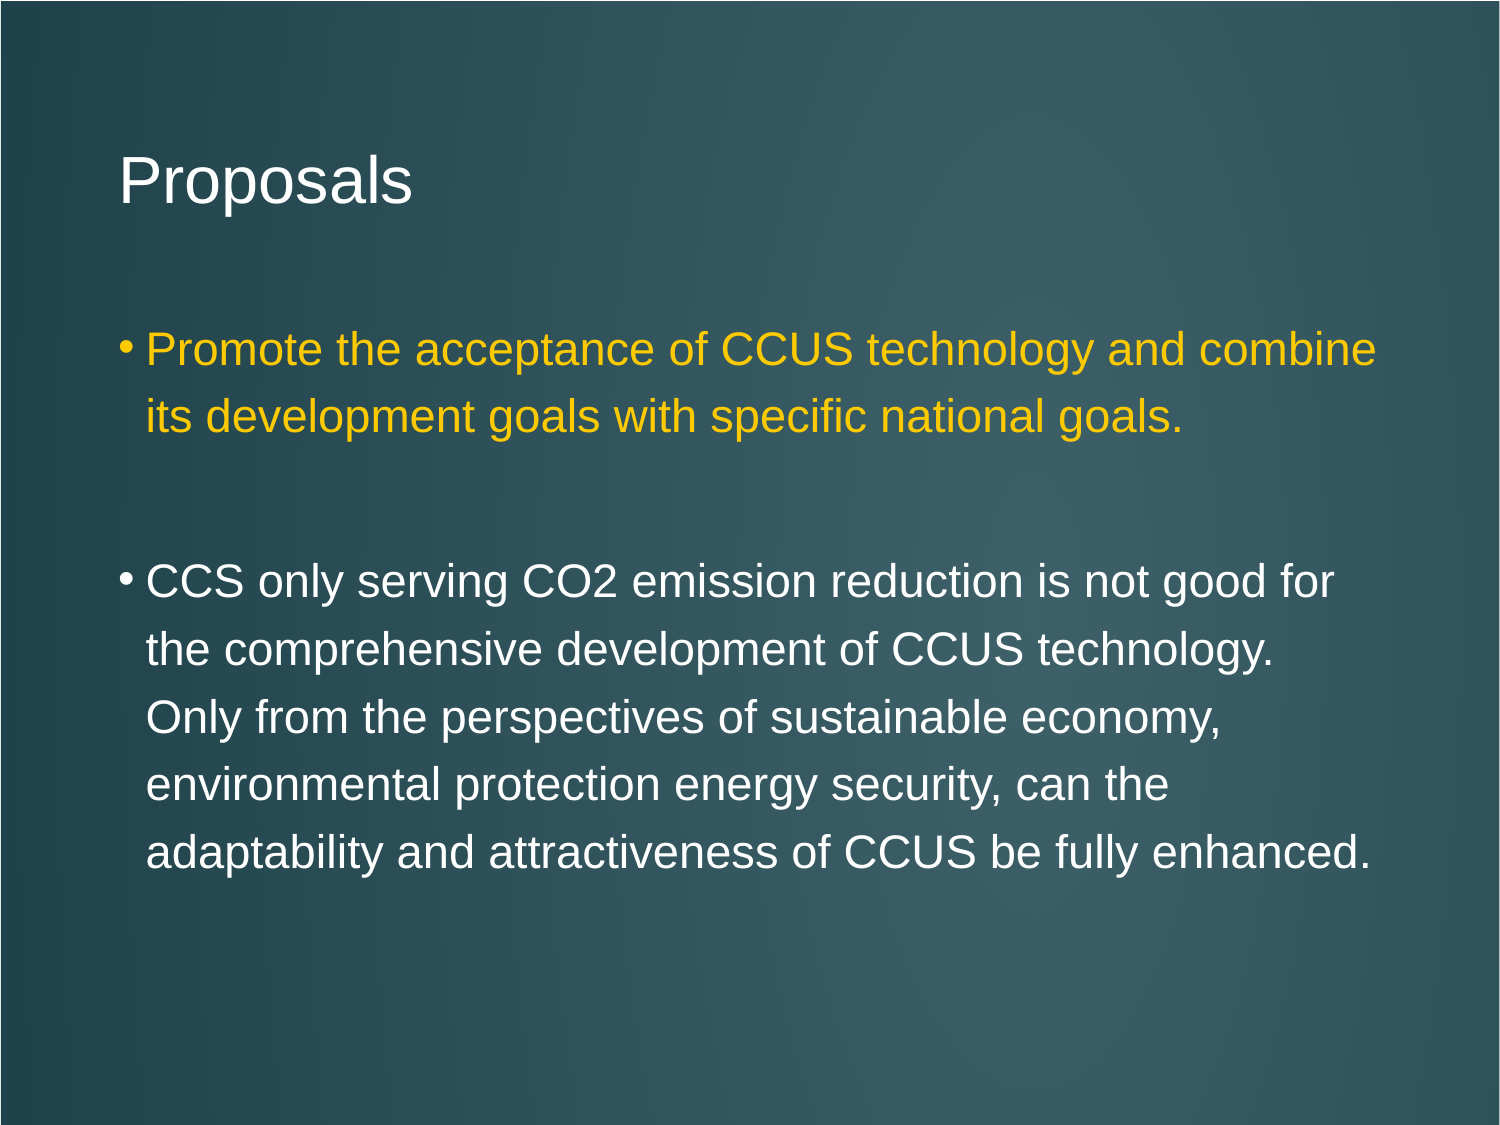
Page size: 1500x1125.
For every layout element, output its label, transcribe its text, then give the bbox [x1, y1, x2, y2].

title Proposals [103, 59, 1397, 278]
list Promote the acceptance of CCUS technology and combine its development goals with specific national goals. CCS only serving CO2 emission reduction is not good for the comprehensive development of CCUS technology. Only from the perspectives of sustainable economy, environmental protection energy security, can the adaptability and attractiveness of CCUS be fully enhanced. [103, 299, 1397, 1014]
